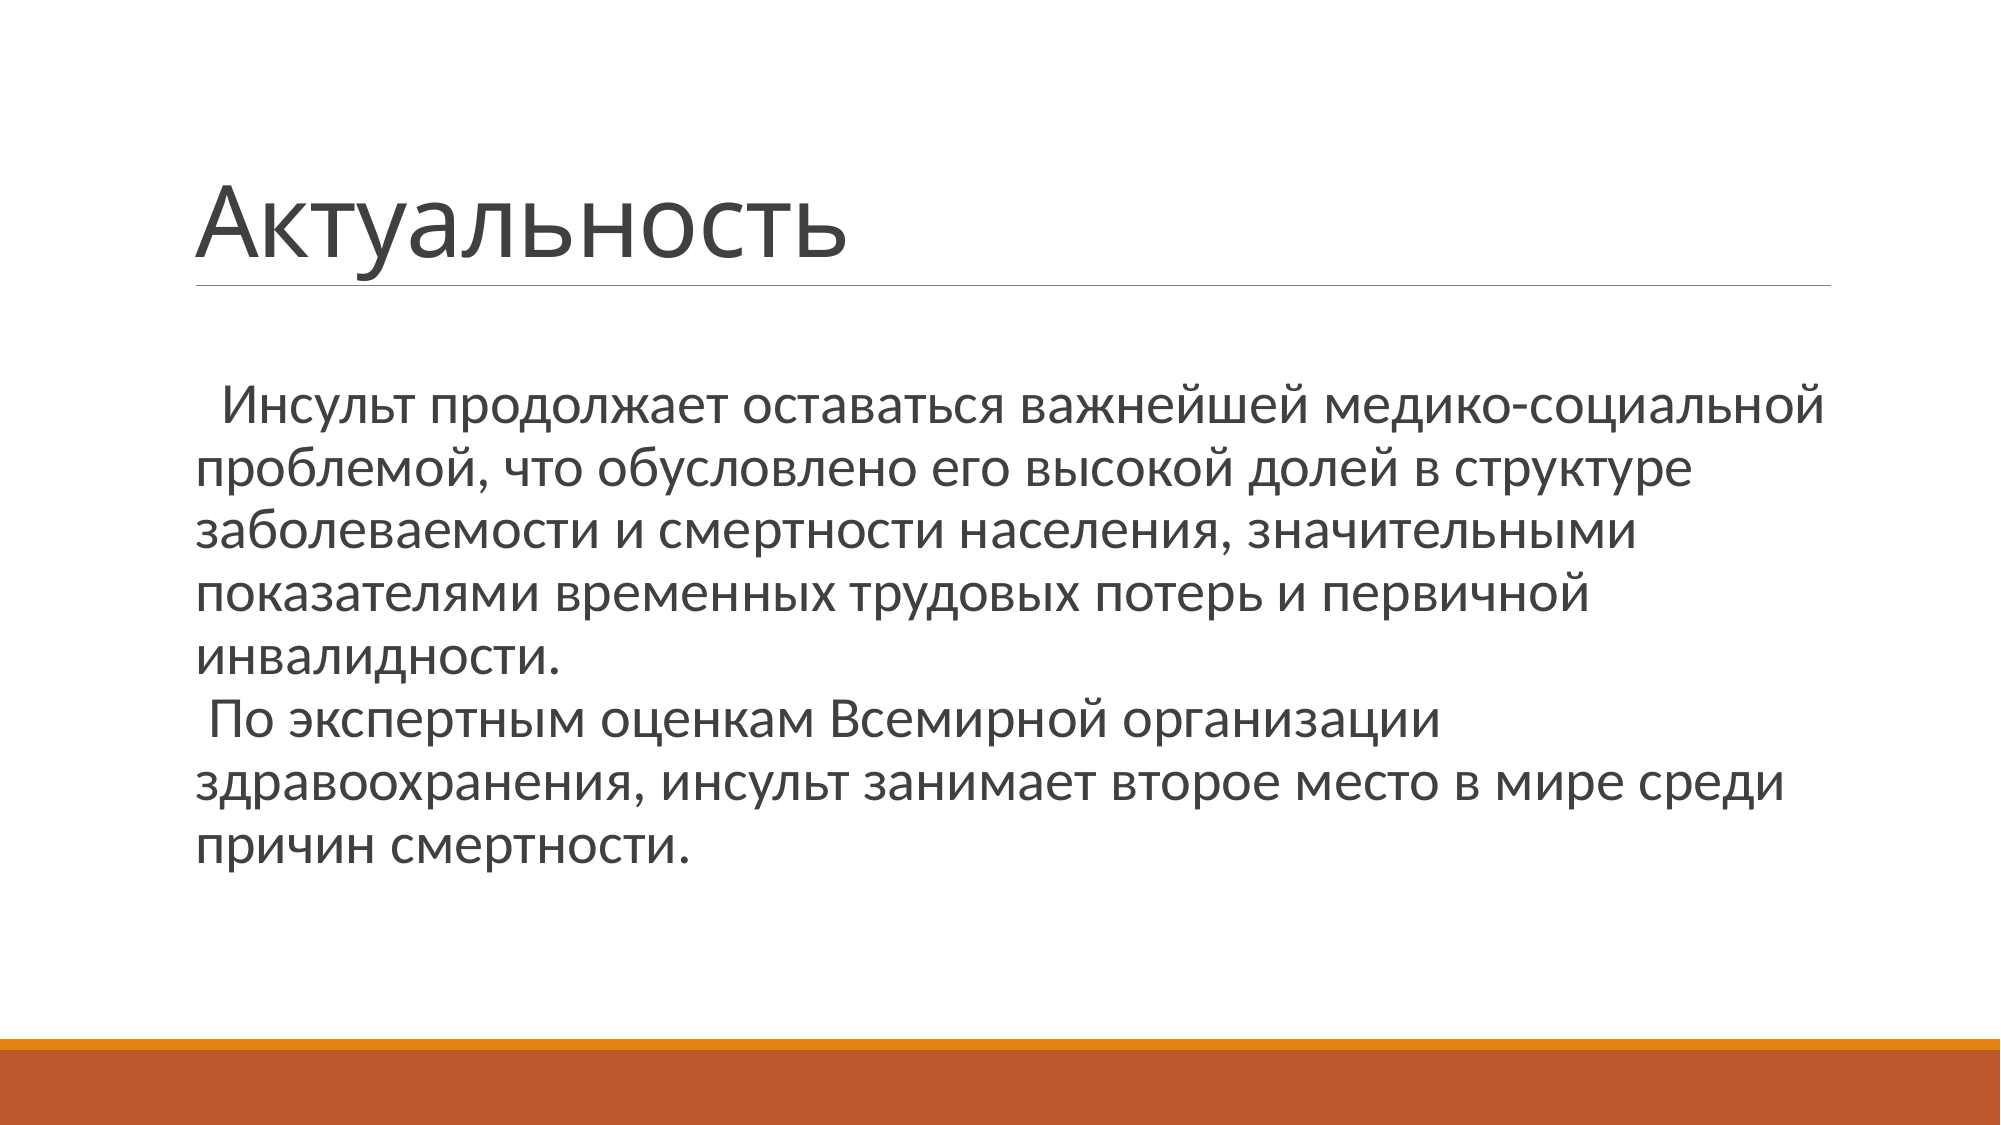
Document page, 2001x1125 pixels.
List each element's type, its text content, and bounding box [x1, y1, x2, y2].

list Инсульт продолжает оставаться важнейшей медико-социальной проблемой, что обусловлено его высокой долей в структуре заболеваемости и смертности населения, значительными показателями временных трудовых потерь и первичной инвалидности. По экспертным оценкам Всемирной организации здравоохранения, инсульт занимает второе место в мире среди причин смертности. [180, 302, 1830, 963]
title Актуальность [180, 47, 1830, 285]
